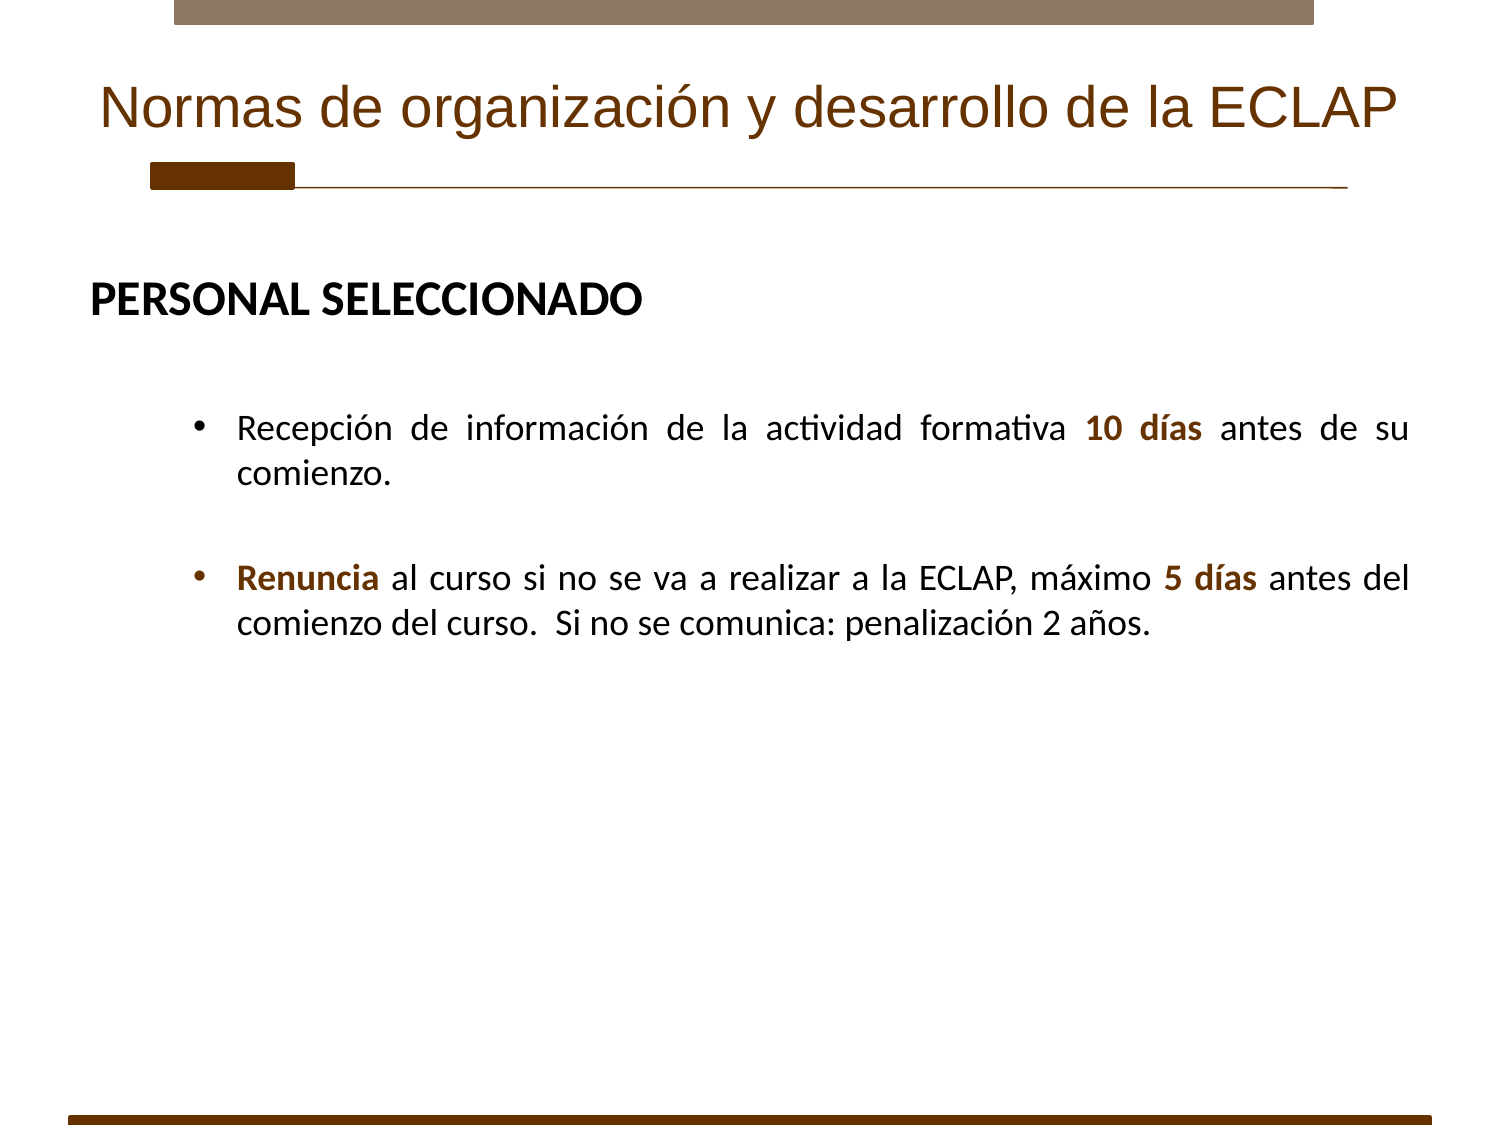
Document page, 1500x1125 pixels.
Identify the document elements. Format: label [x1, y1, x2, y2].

text_box [70, 0, 1430, 1125]
